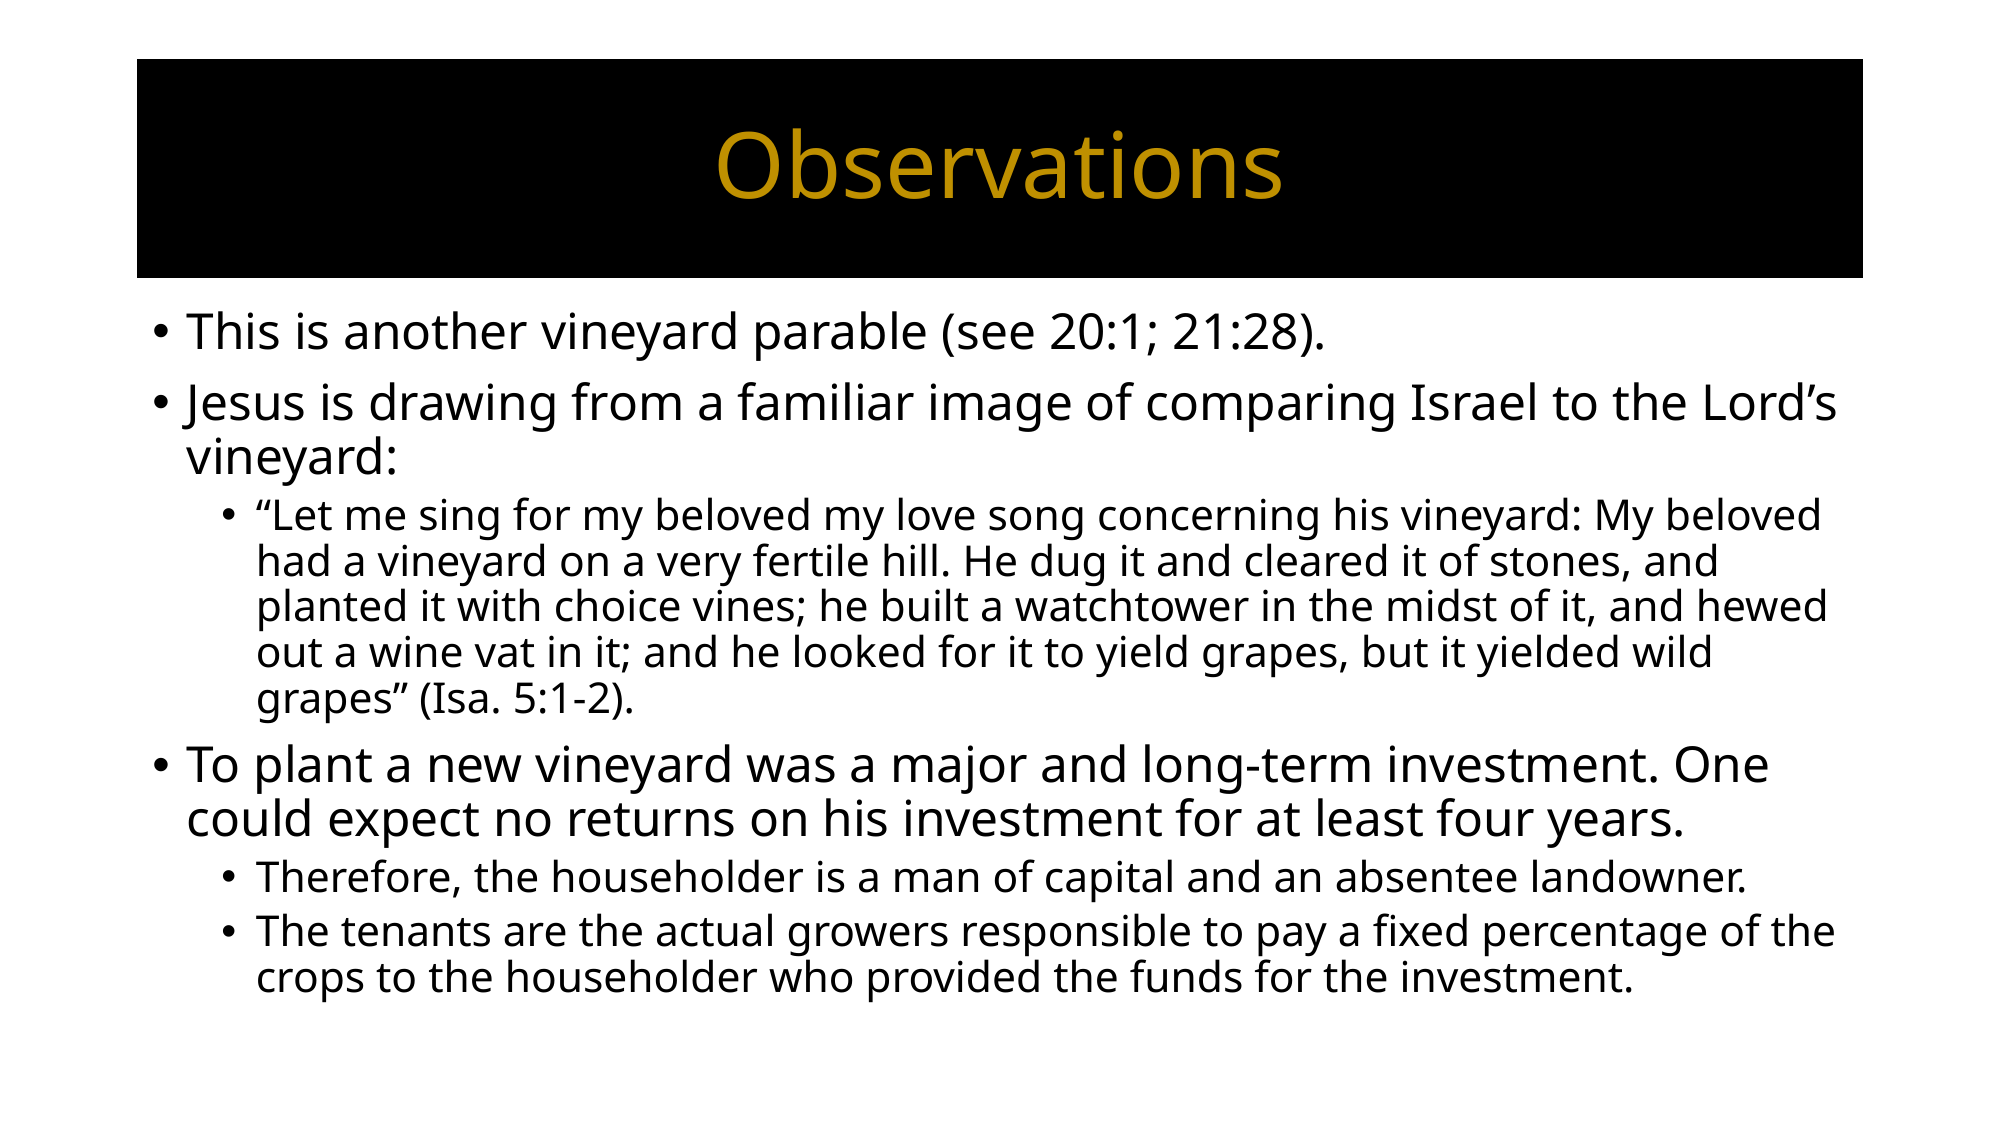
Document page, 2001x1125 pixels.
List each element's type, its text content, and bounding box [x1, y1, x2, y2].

title Observations [137, 59, 1863, 278]
list This is another vineyard parable (see 20:1; 21:28). Jesus is drawing from a familiar image of comparing Israel to the Lord’s vineyard: “Let me sing for my beloved my love song concerning his vineyard: My beloved had a vineyard on a very fertile hill. He dug it and cleared it of stones, and planted it with choice vines; he built a watchtower in the midst of it, and hewed out a wine vat in it; and he looked for it to yield grapes, but it yielded wild grapes” (Isa. 5:1-2). To plant a new vineyard was a major and long-term investment. One could expect no returns on his investment for at least four years. Therefore, the householder is a man of capital and an absentee landowner. The tenants are the actual growers responsible to pay a fixed percentage of the crops to the householder who provided the funds for the investment. [137, 299, 1863, 1014]
